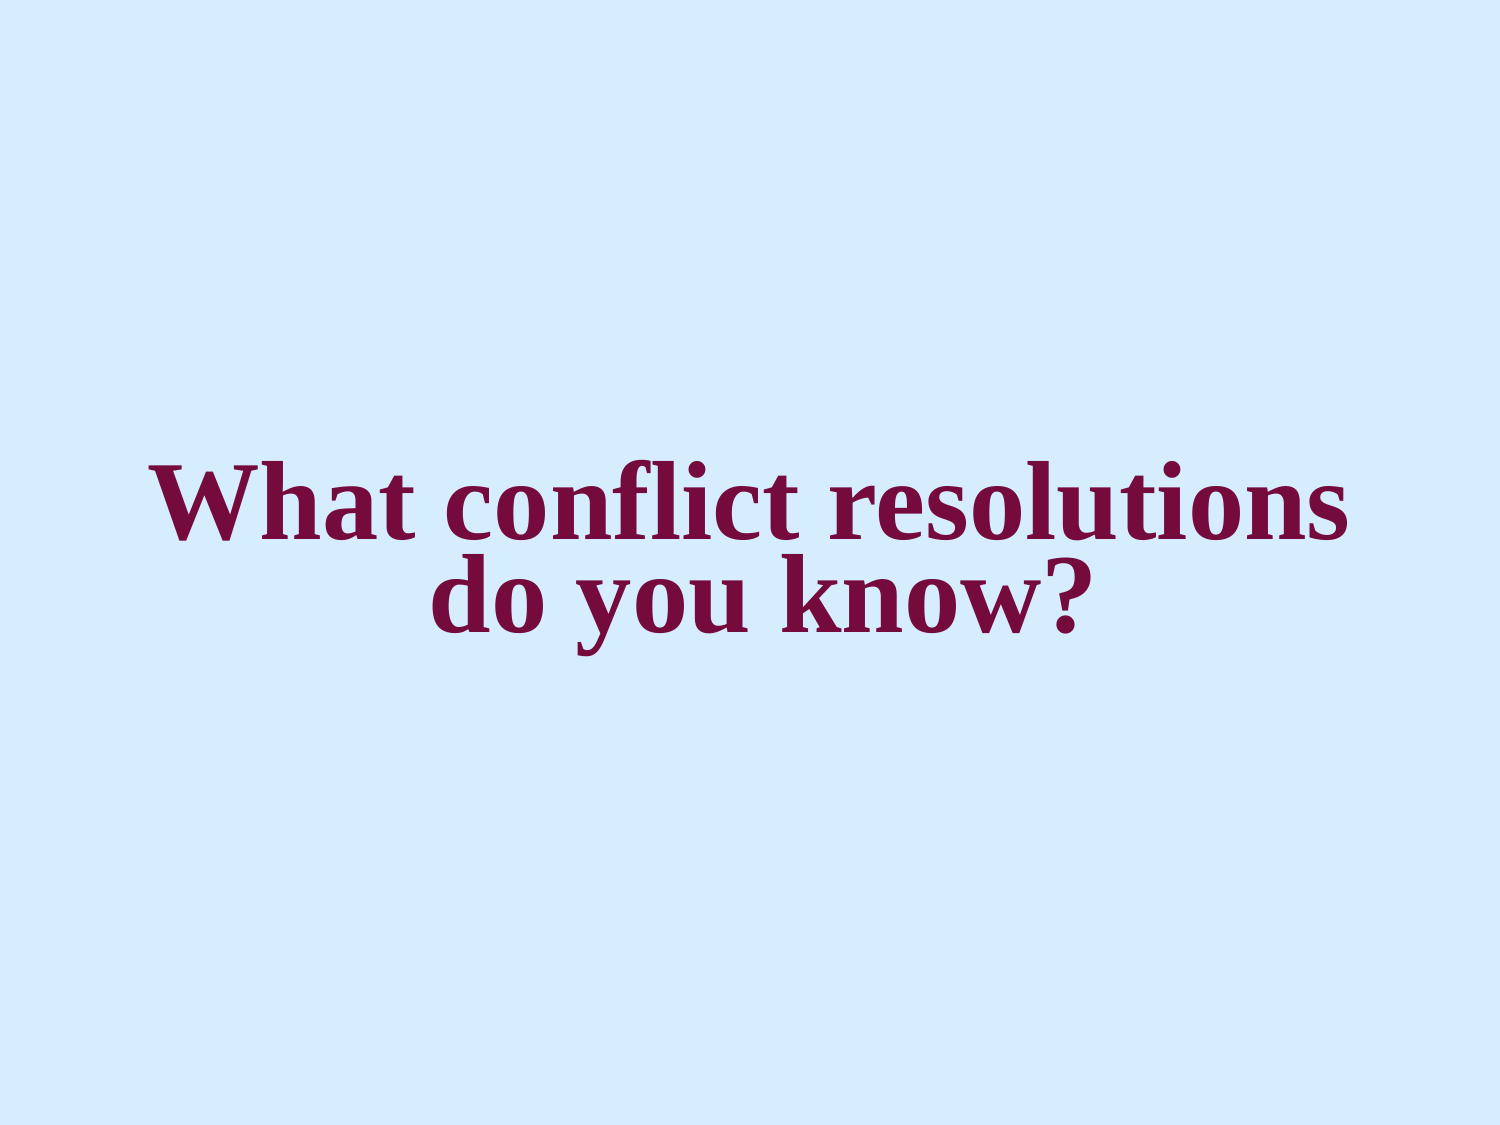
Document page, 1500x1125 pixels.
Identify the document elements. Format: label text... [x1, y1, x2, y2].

title What conflict resolutions do you know? [88, 468, 1439, 656]
